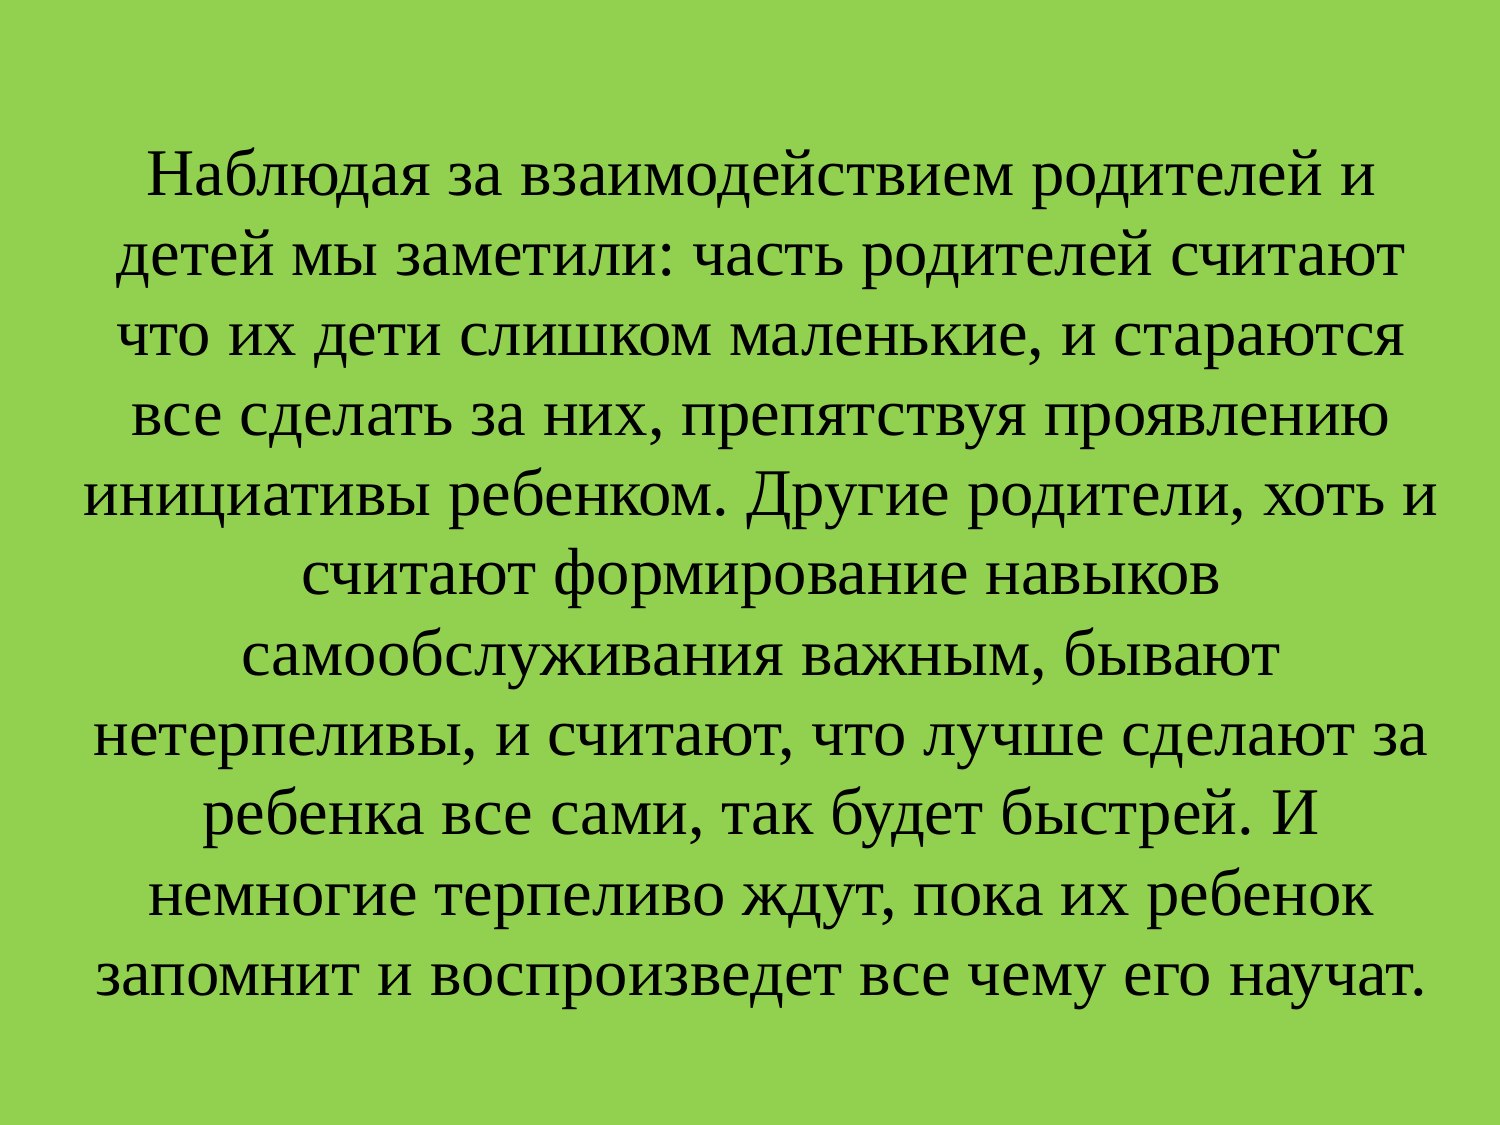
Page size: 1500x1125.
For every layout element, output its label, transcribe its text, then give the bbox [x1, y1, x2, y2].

title Наблюдая за взаимодействием родителей и детей мы заметили: часть родителей считают что их дети слишком маленькие, и стараются все сделать за них, препятствуя проявлению инициативы ребенком. Другие родители, хоть и считают формирование навыков самообслуживания важным, бывают нетерпеливы, и считают, что лучше сделают за ребенка все сами, так будет быстрей. И немногие терпеливо ждут, пока их ребенок запомнит и воспроизведет все чему его научат. [64, 42, 1459, 1094]
